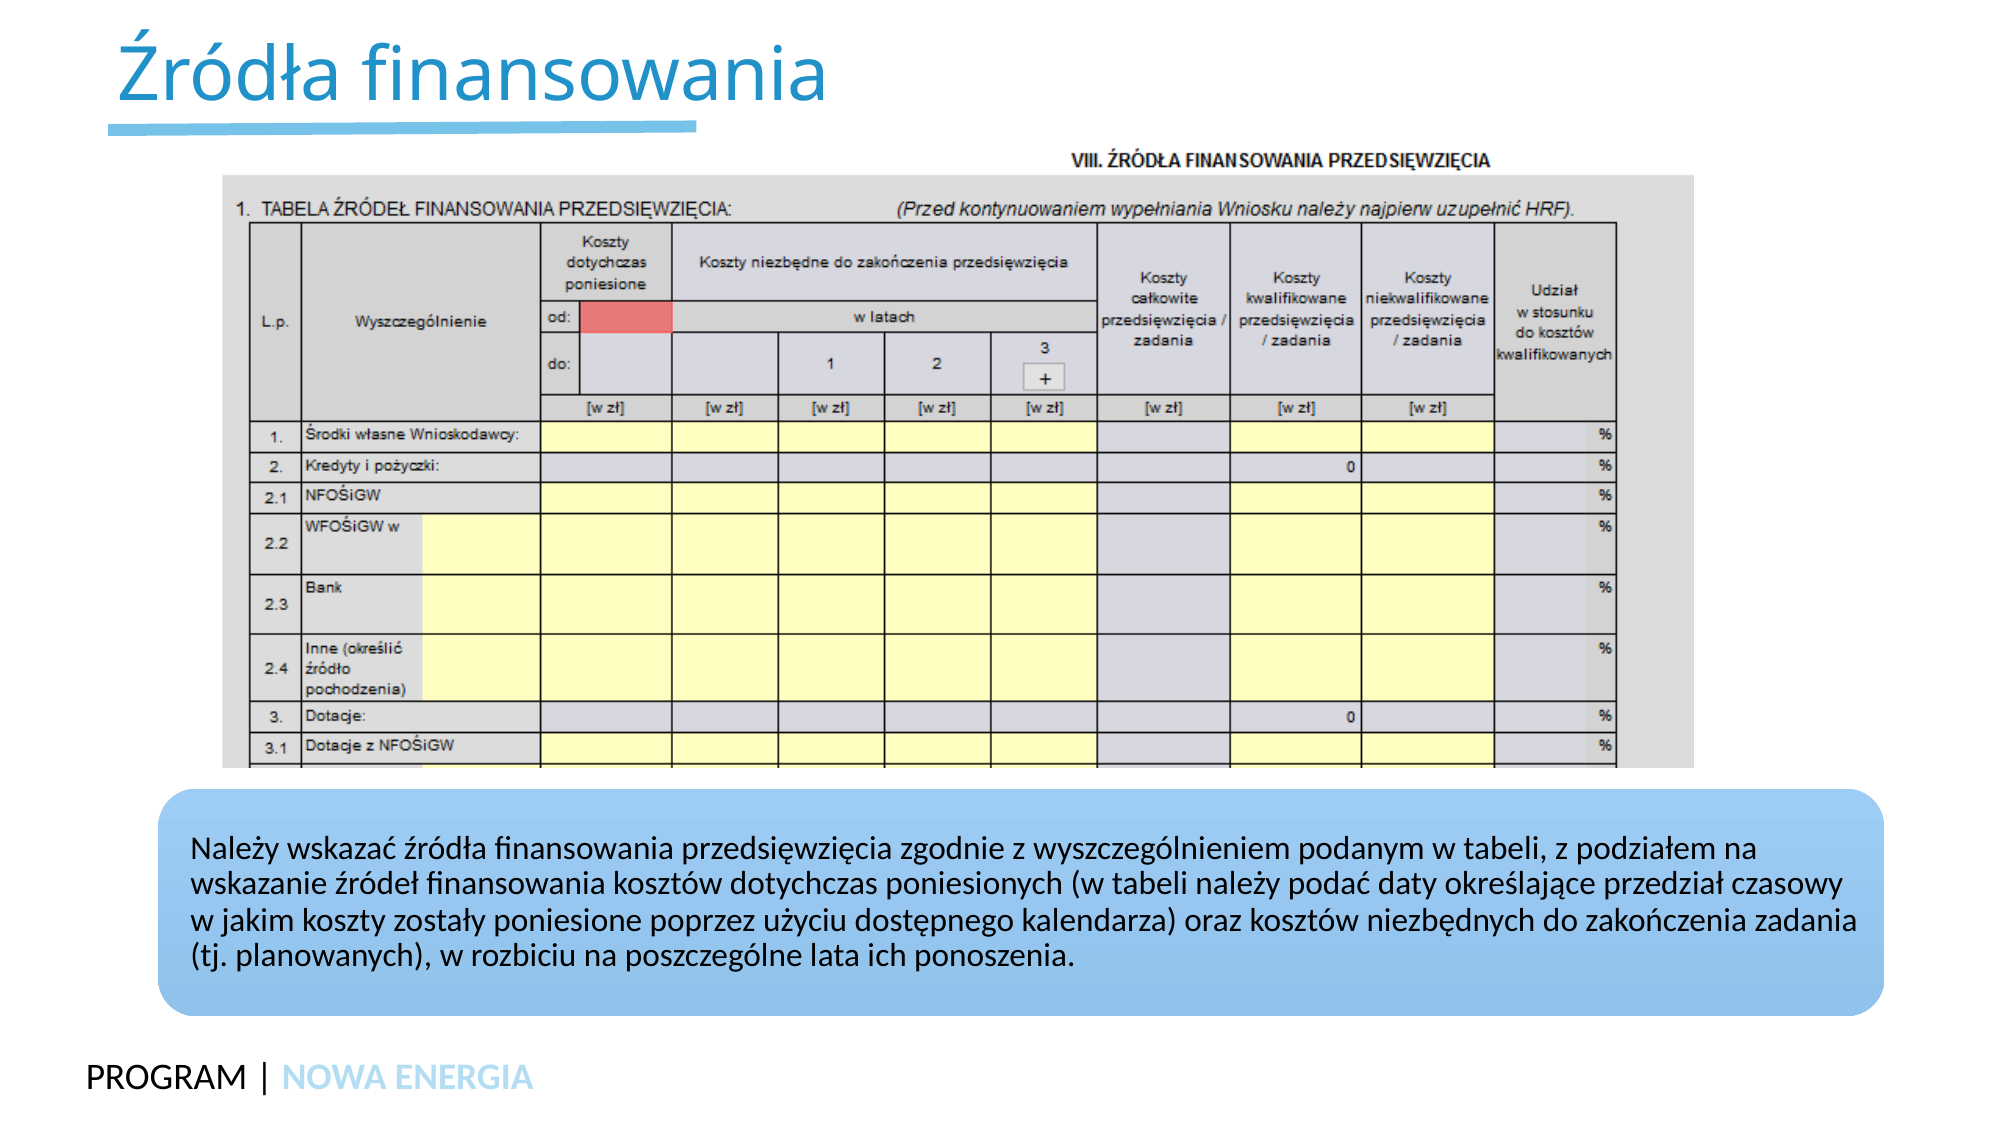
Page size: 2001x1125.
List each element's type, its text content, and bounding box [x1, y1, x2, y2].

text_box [108, 126, 697, 130]
text_box Źródła finansowania [101, 26, 1176, 127]
text_box PROGRAM | NOWA ENERGIA [71, 1045, 558, 1105]
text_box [158, 767, 1885, 1017]
picture [218, 144, 1694, 767]
